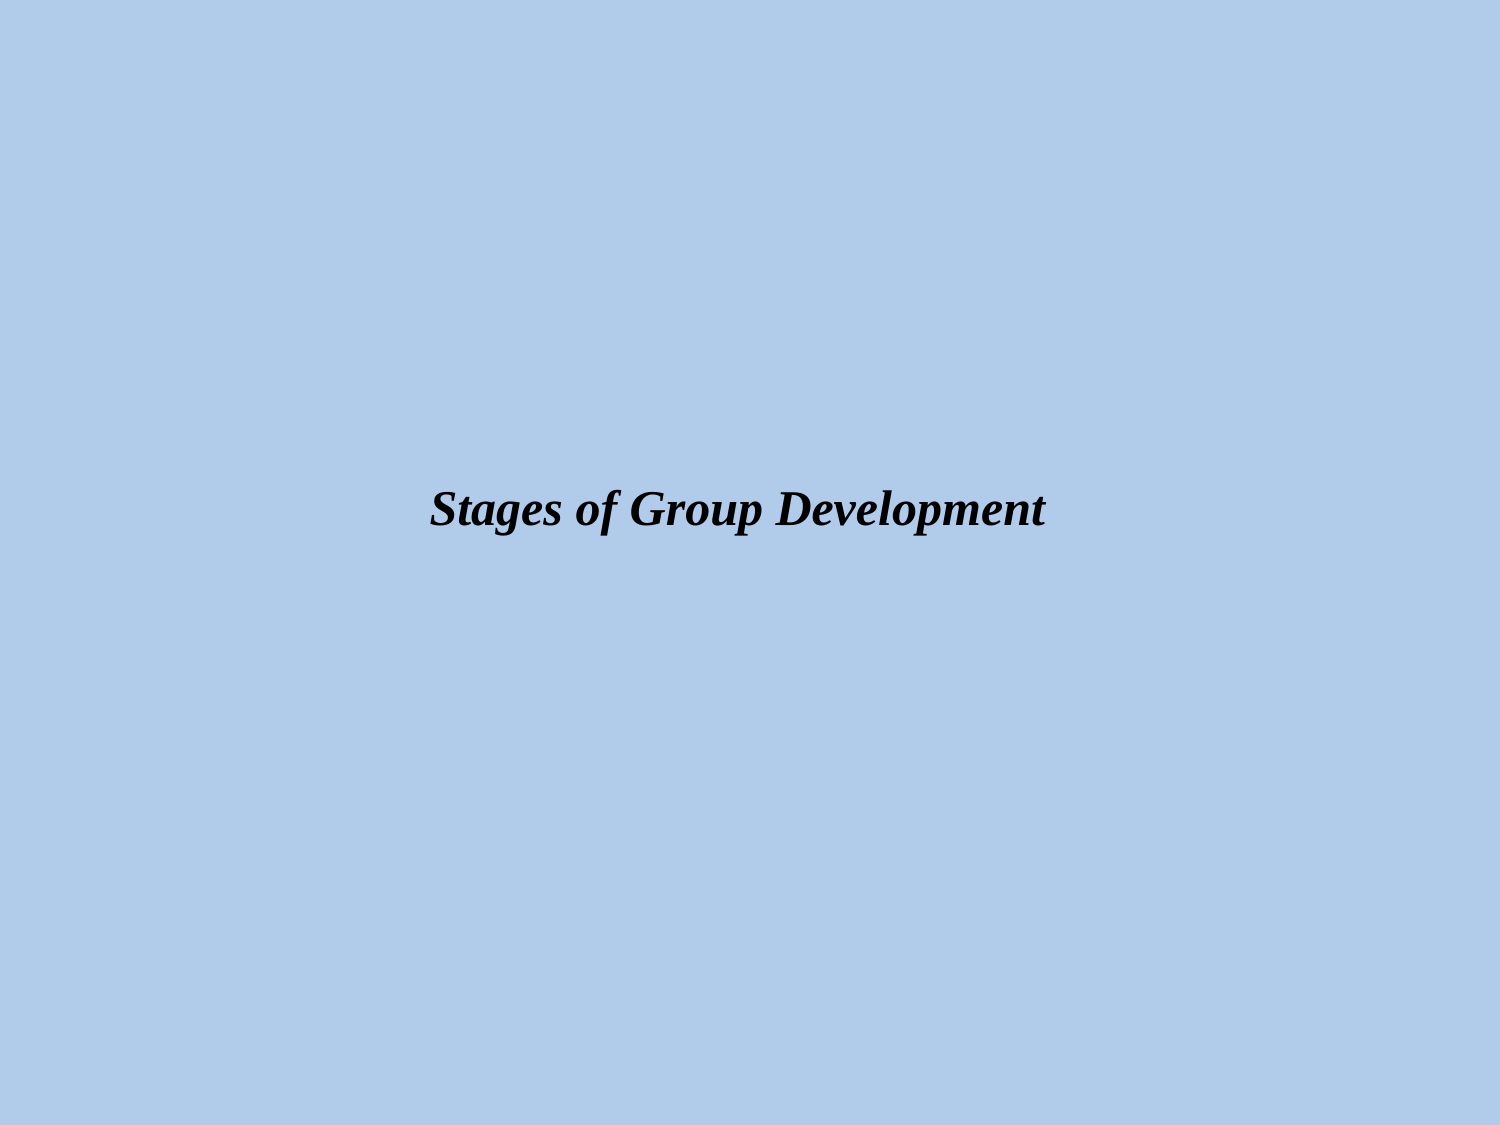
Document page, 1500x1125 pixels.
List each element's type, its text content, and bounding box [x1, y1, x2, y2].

subtitle Stages of Group Development [50, 287, 1425, 850]
